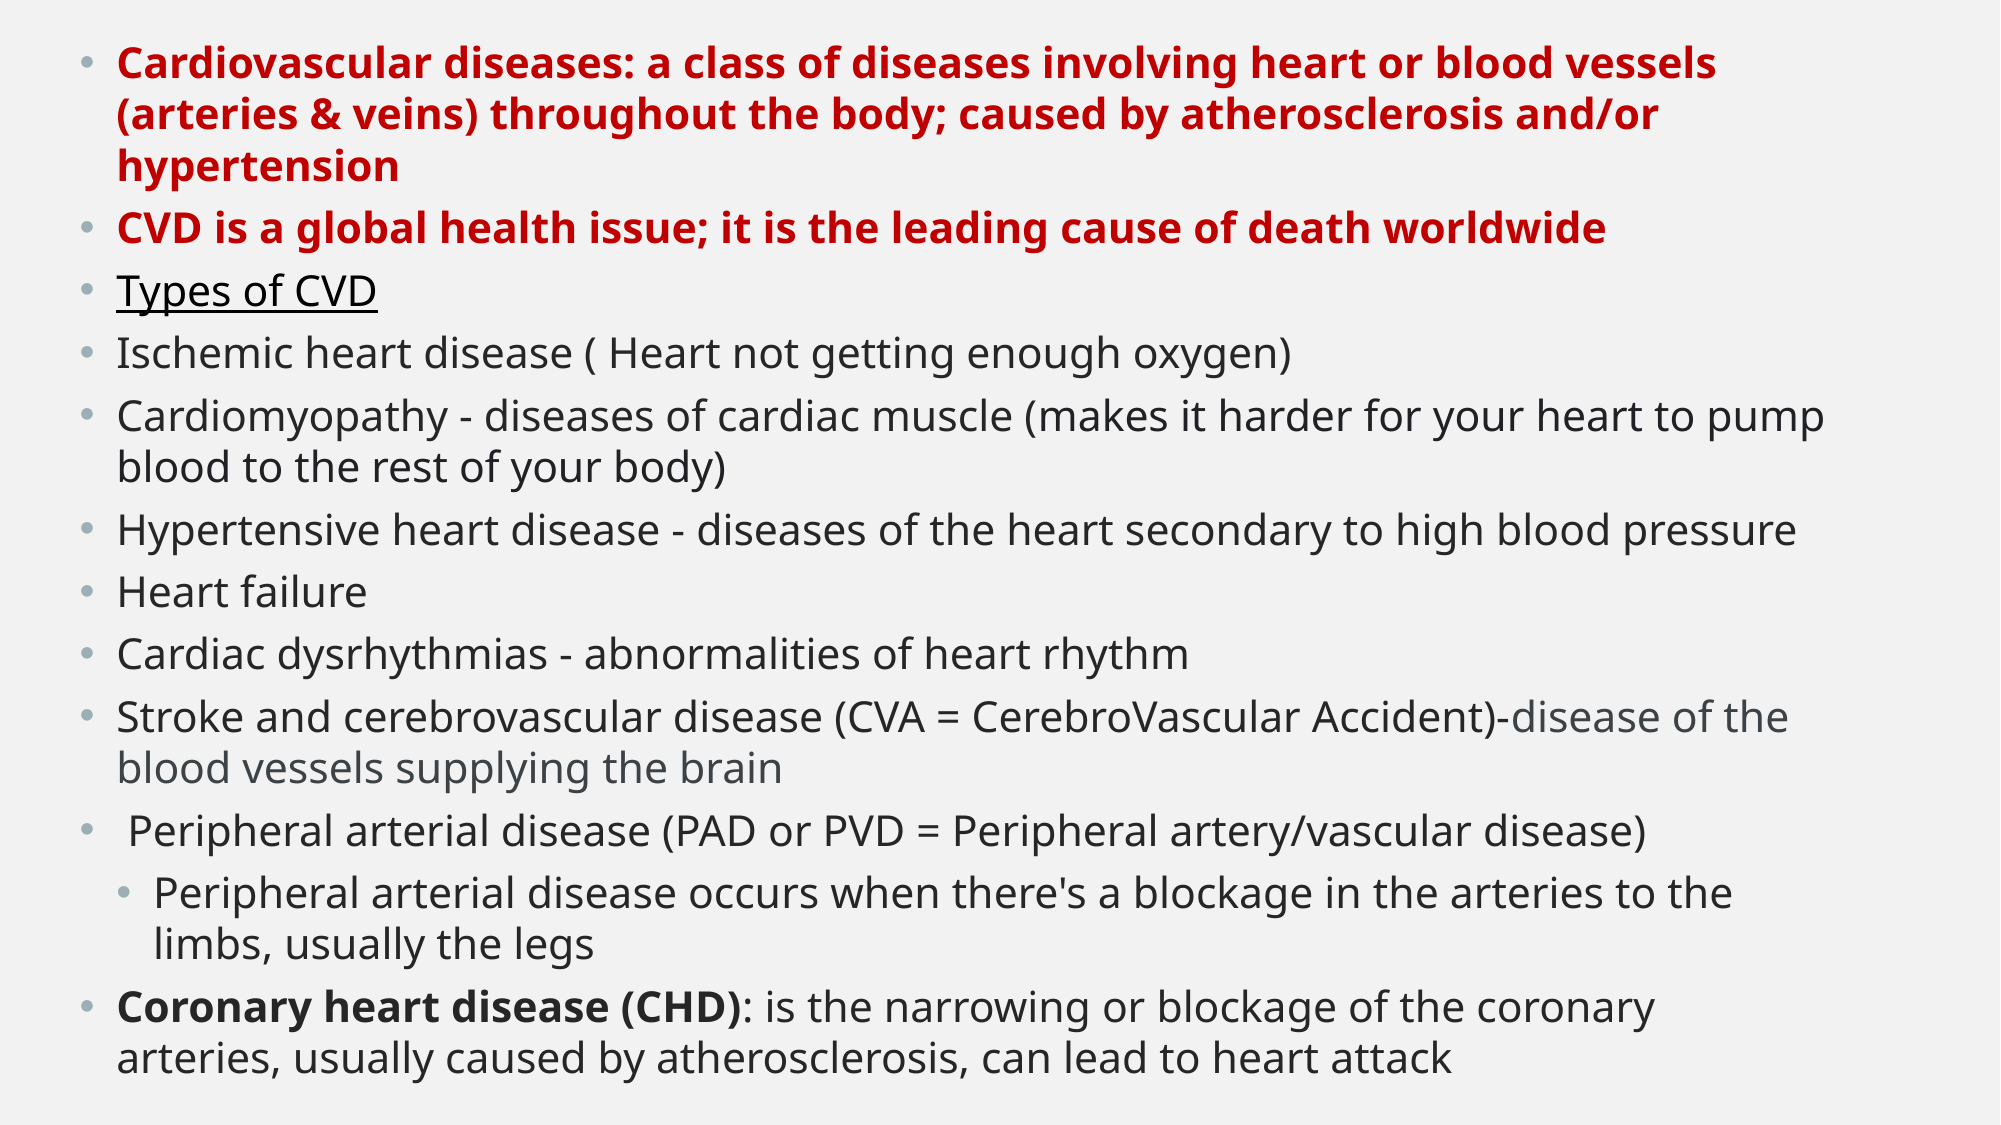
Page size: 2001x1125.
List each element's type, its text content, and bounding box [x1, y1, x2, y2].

list Cardiovascular diseases: a class of diseases involving heart or blood vessels (arteries & veins) throughout the body; caused by atherosclerosis and/or hypertension CVD is a global health issue; it is the leading cause of death worldwide Types of CVD Ischemic heart disease ( Heart not getting enough oxygen) Cardiomyopathy - diseases of cardiac muscle (makes it harder for your heart to pump blood to the rest of your body) Hypertensive heart disease - diseases of the heart secondary to high blood pressure Heart failure Cardiac dysrhythmias - abnormalities of heart rhythm Stroke and cerebrovascular disease (CVA = CerebroVascular Accident)-disease of the blood vessels supplying the brain Peripheral arterial disease (PAD or PVD = Peripheral artery/vascular disease) Peripheral arterial disease occurs when there's a blockage in the arteries to the limbs, usually the legs Coronary heart disease (CHD): is the narrowing or blockage of the coronary arteries, usually caused by atherosclerosis, can lead to heart attack [64, 28, 1846, 1125]
